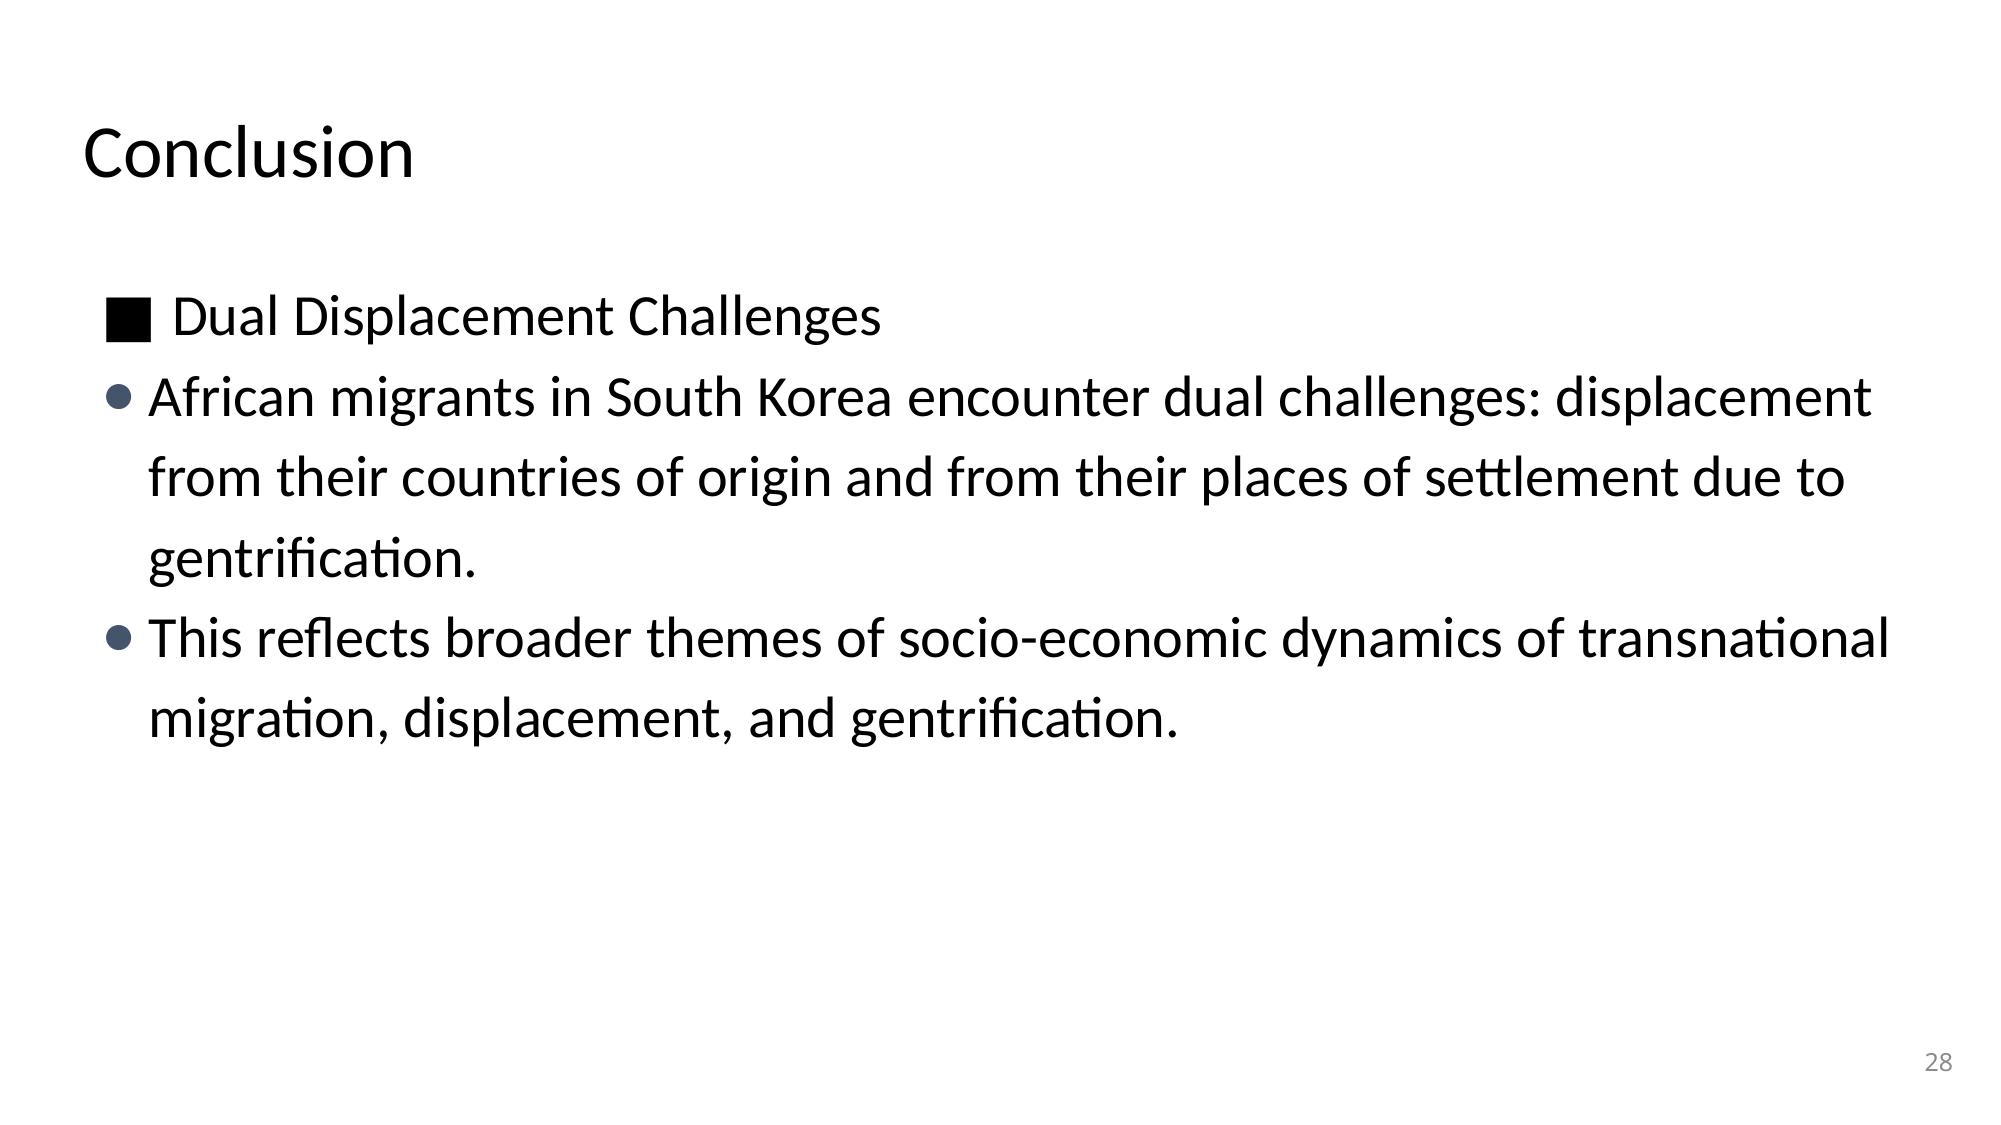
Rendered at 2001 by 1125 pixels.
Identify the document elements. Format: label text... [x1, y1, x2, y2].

list ■ Dual Displacement Challenges African migrants in South Korea encounter dual challenges: displacement from their countries of origin and from their places of settlement due to gentrification. This reflects broader themes of socio-economic dynamics of transnational migration, displacement, and gentrification. [68, 252, 1932, 1000]
slide_number 28 [1853, 1019, 1974, 1106]
title Conclusion [68, 97, 1932, 223]
